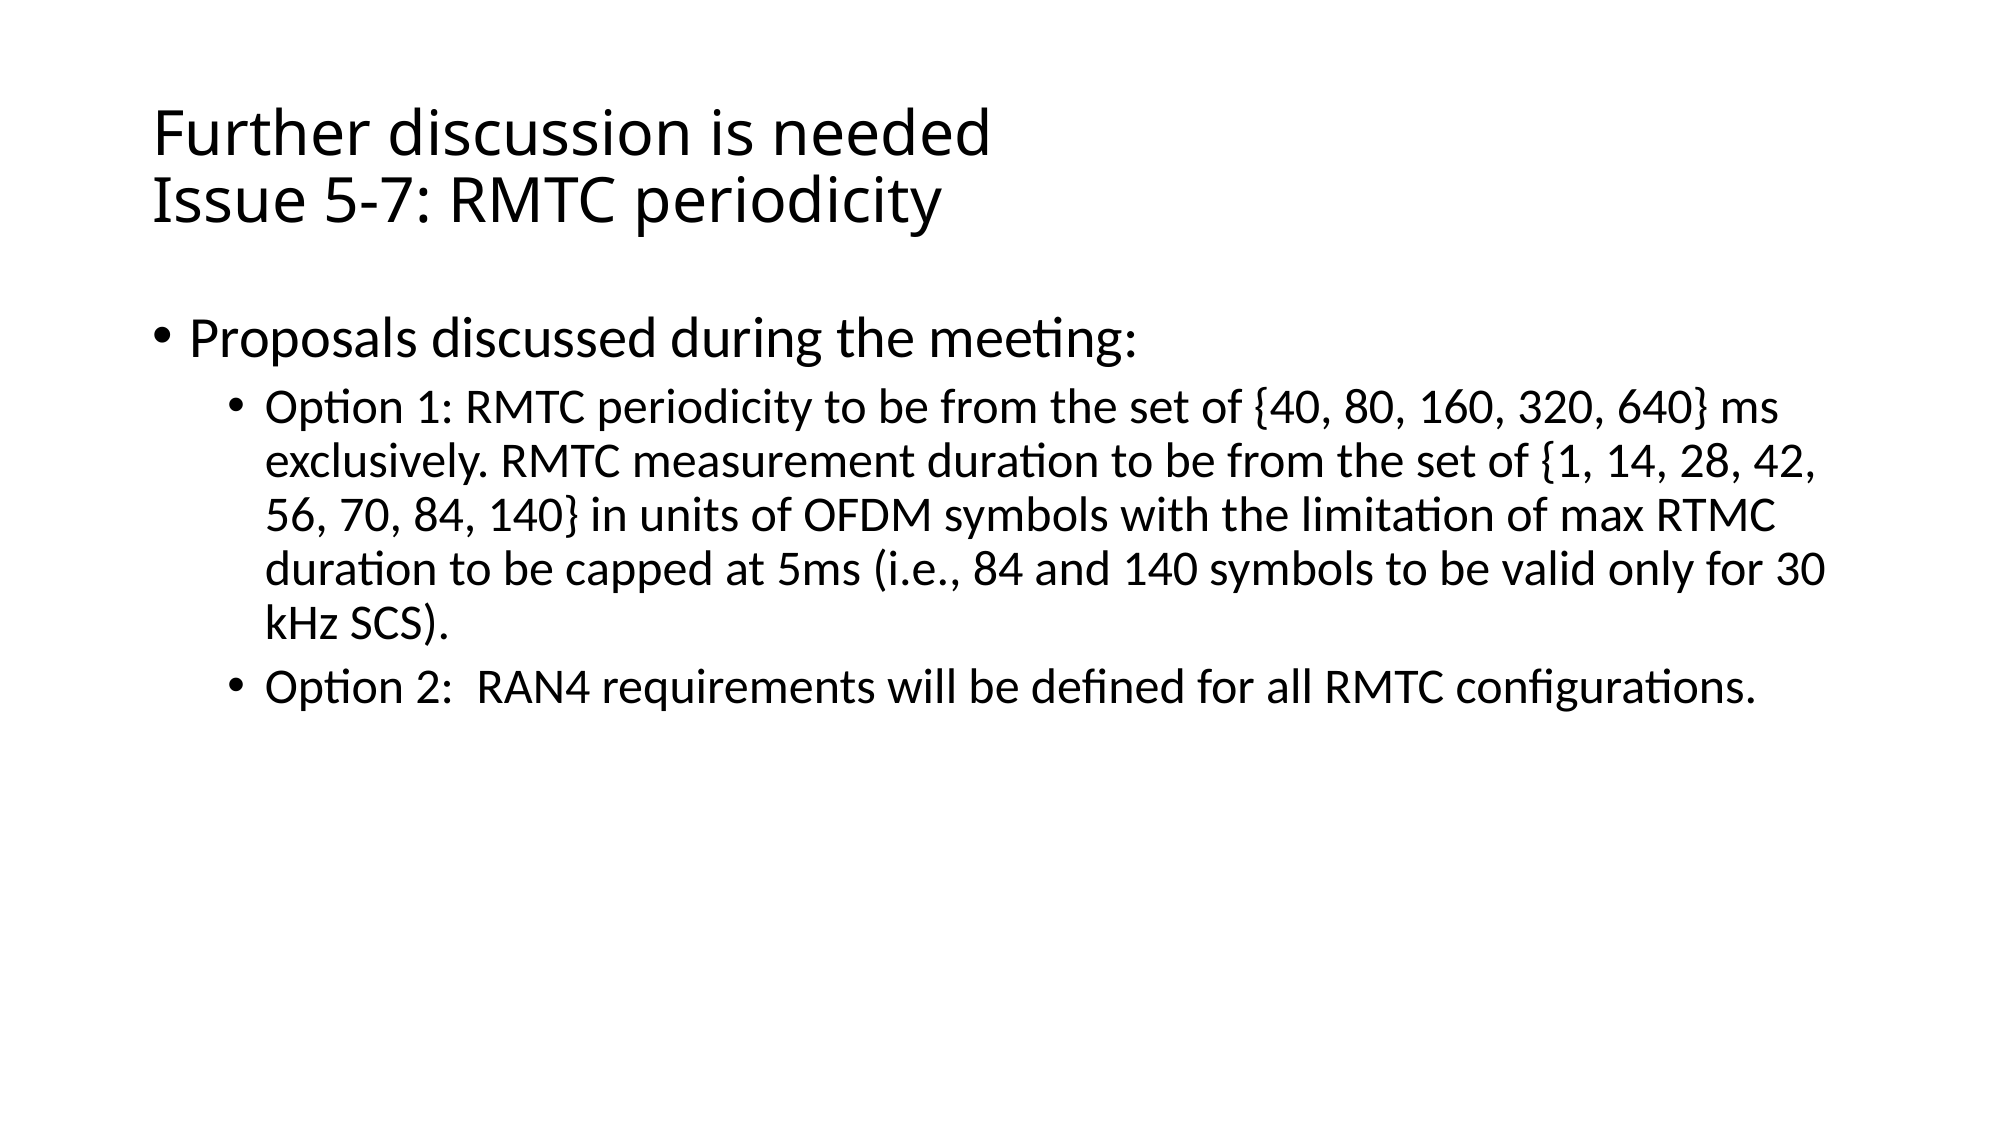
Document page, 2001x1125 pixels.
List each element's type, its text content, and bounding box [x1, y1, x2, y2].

title Further discussion is needed Issue 5-7: RMTC periodicity [137, 59, 1863, 278]
list Proposals discussed during the meeting: Option 1: RMTC periodicity to be from the set of {40, 80, 160, 320, 640} ms exclusively. RMTC measurement duration to be from the set of {1, 14, 28, 42, 56, 70, 84, 140} in units of OFDM symbols with the limitation of max RTMC duration to be capped at 5ms (i.e., 84 and 140 symbols to be valid only for 30 kHz SCS). Option 2: RAN4 requirements will be defined for all RMTC configurations. [137, 299, 1863, 1014]
